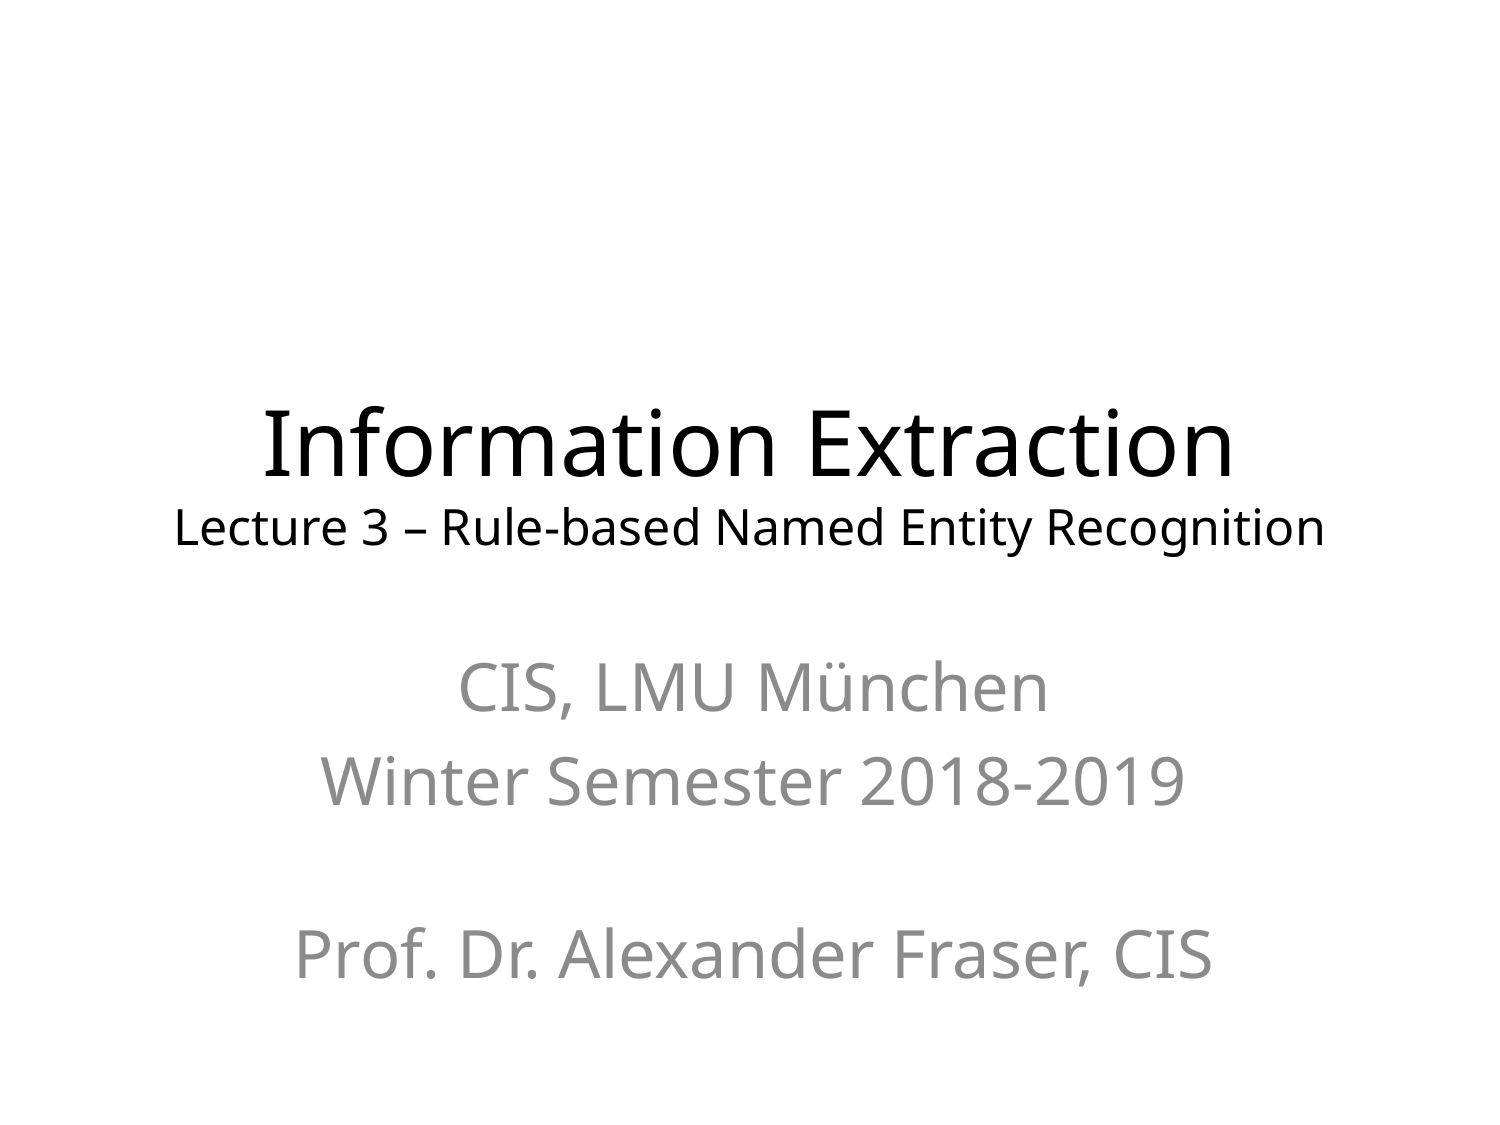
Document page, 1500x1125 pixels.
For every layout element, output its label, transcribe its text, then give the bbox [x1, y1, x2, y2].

title Information Extraction Lecture 3 – Rule-based Named Entity Recognition [112, 349, 1388, 591]
subtitle CIS, LMU München Winter Semester 2018-2019 Prof. Dr. Alexander Fraser, CIS [61, 637, 1447, 1004]
